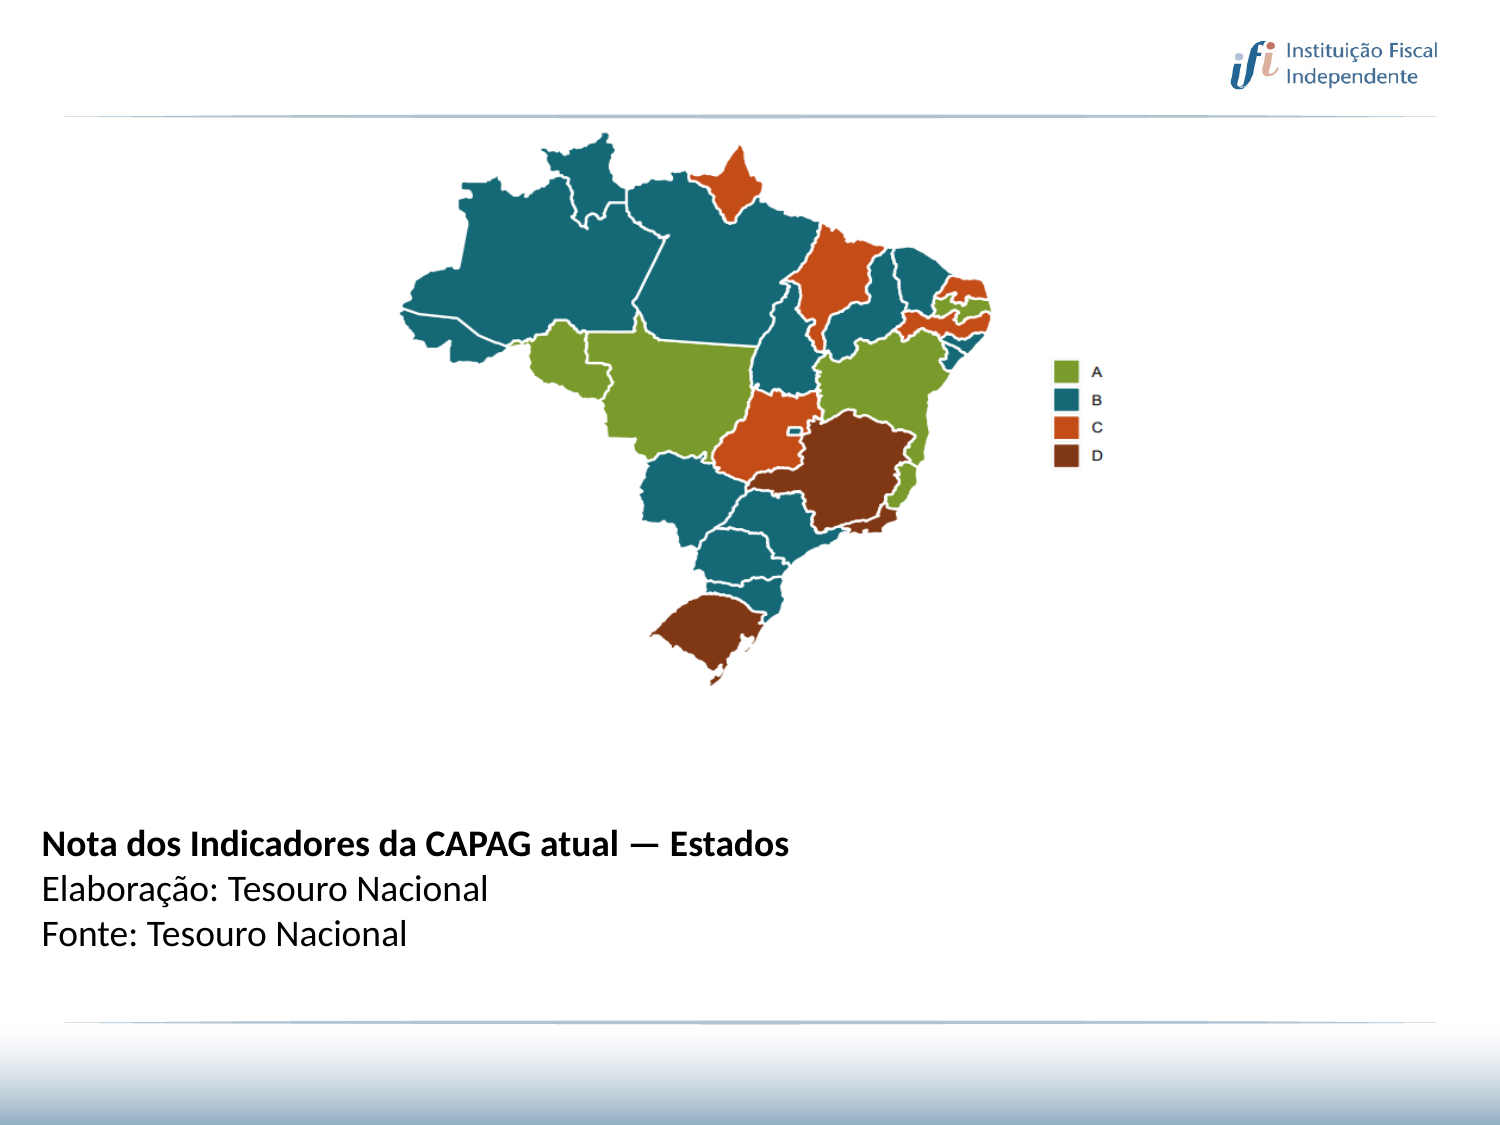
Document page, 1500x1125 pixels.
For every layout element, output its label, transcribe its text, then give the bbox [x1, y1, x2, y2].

picture [0, 0, 1500, 1125]
text_box Nota dos Indicadores da CAPAG atual — Estados Elaboração: Tesouro Nacional Fonte: Tesouro Nacional [26, 811, 1470, 962]
